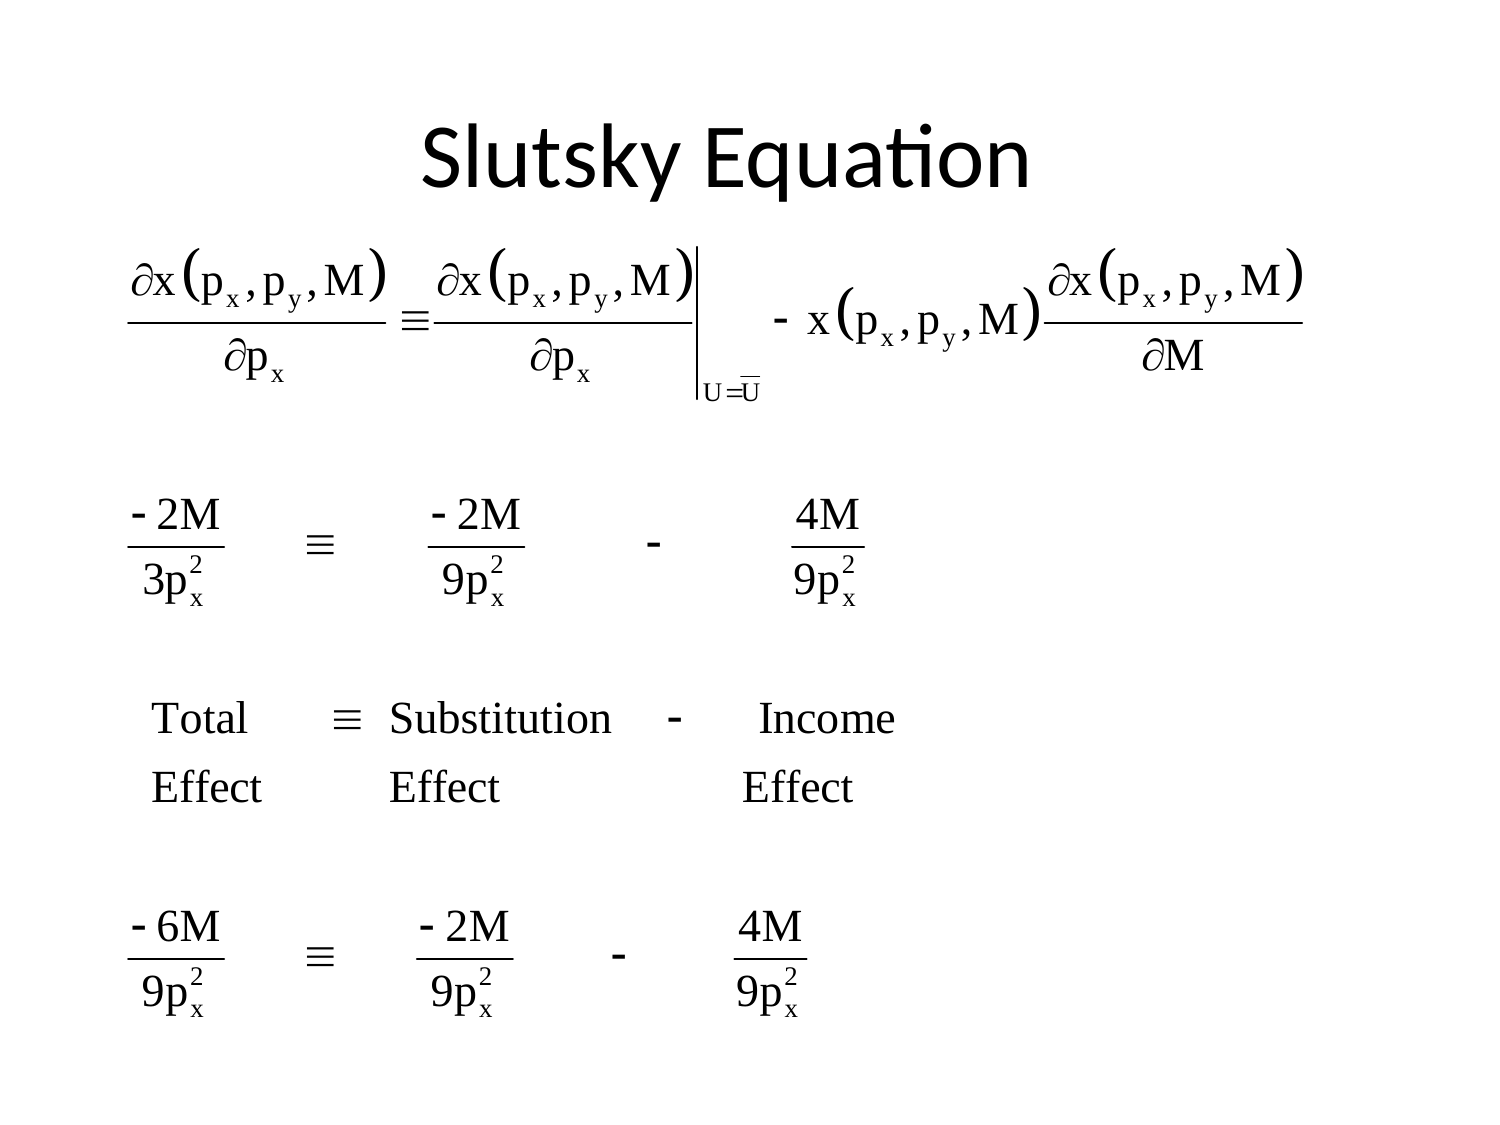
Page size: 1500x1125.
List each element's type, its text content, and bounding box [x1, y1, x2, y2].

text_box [120, 236, 1314, 1029]
title Slutsky Equation [89, 91, 1365, 232]
